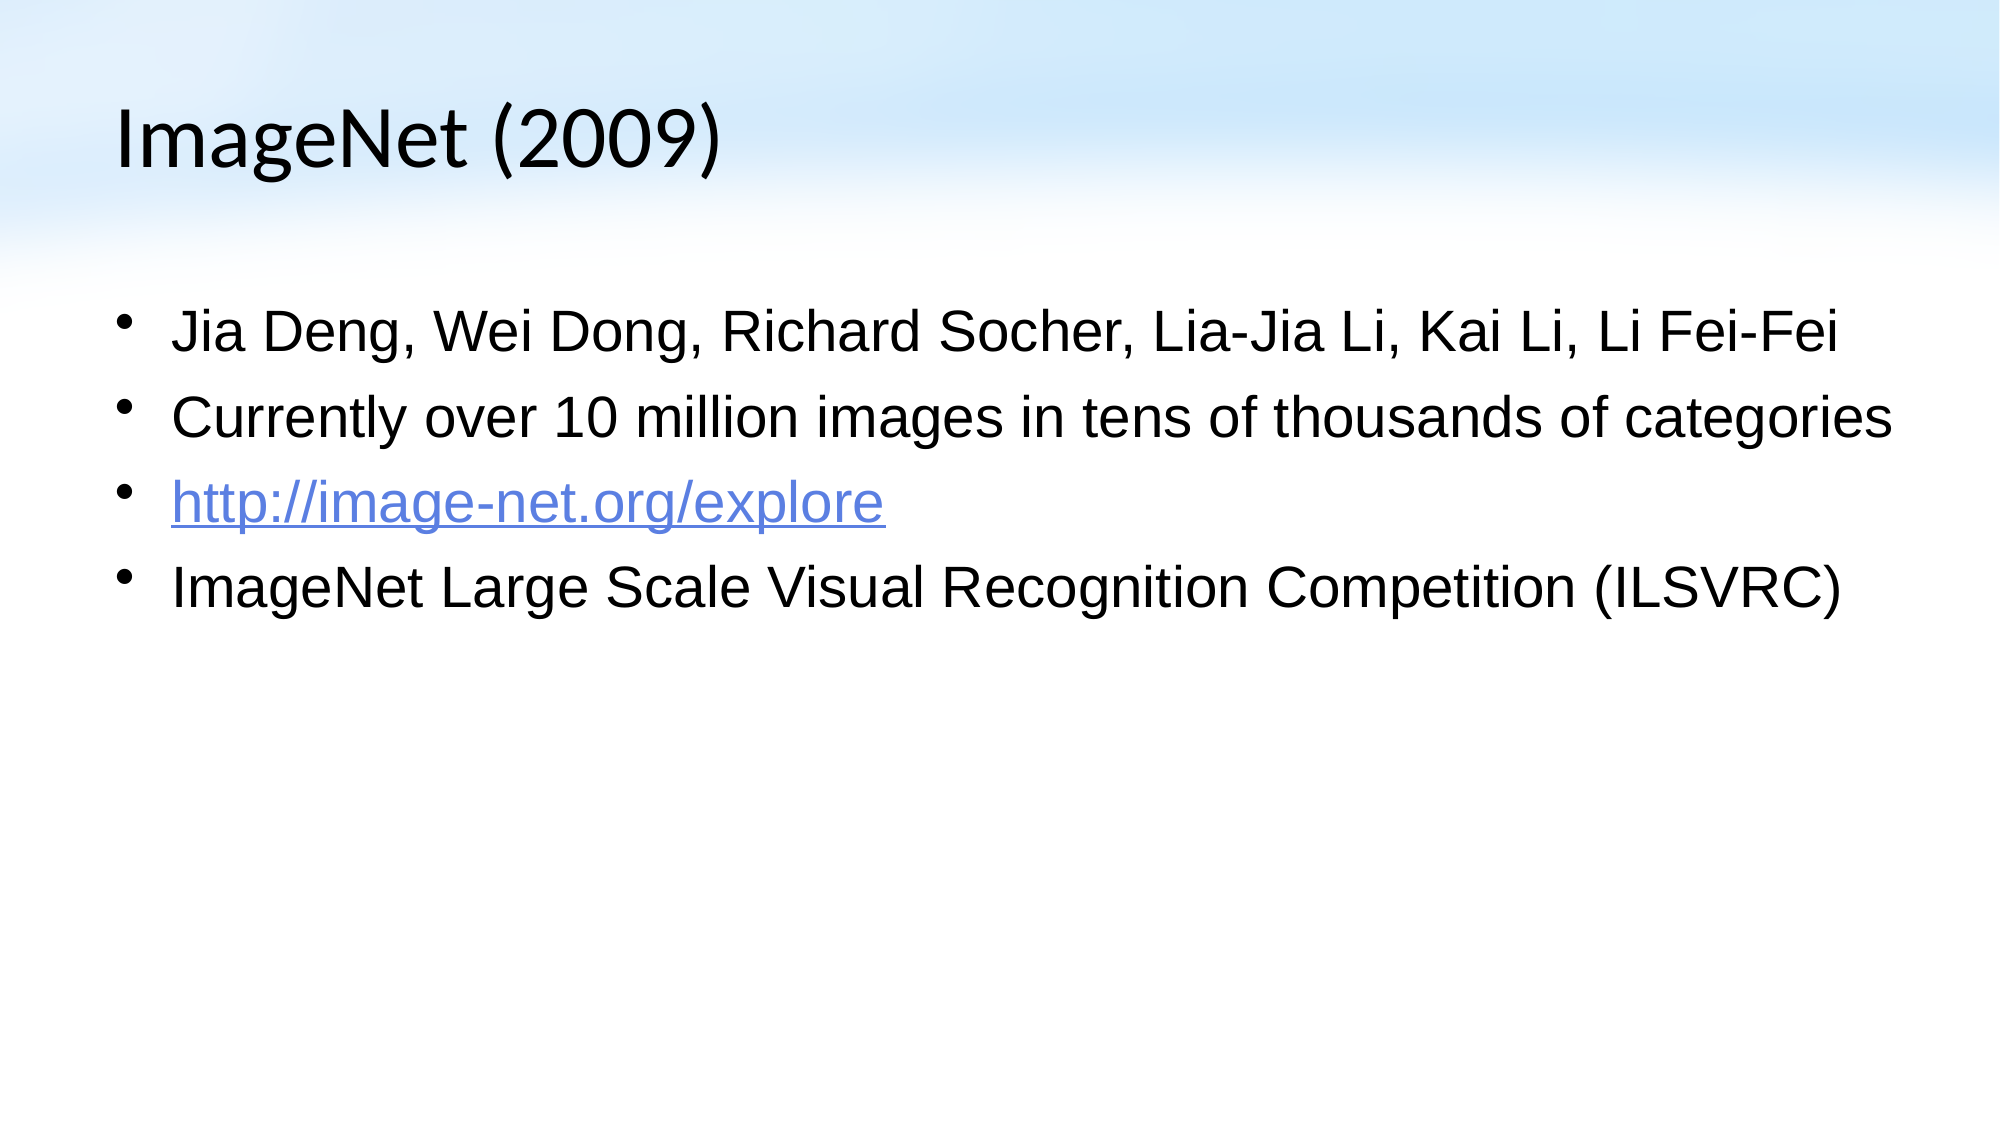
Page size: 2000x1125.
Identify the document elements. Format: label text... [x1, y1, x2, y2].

list Jia Deng, Wei Dong, Richard Socher, Lia-Jia Li, Kai Li, Li Fei-Fei Currently over 10 million images in tens of thousands of categories http://image-net.org/explore ImageNet Large Scale Visual Recognition Competition (ILSVRC) [99, 282, 1981, 1026]
picture [0, 0, 2000, 1125]
title ImageNet (2009) [99, 37, 1963, 226]
